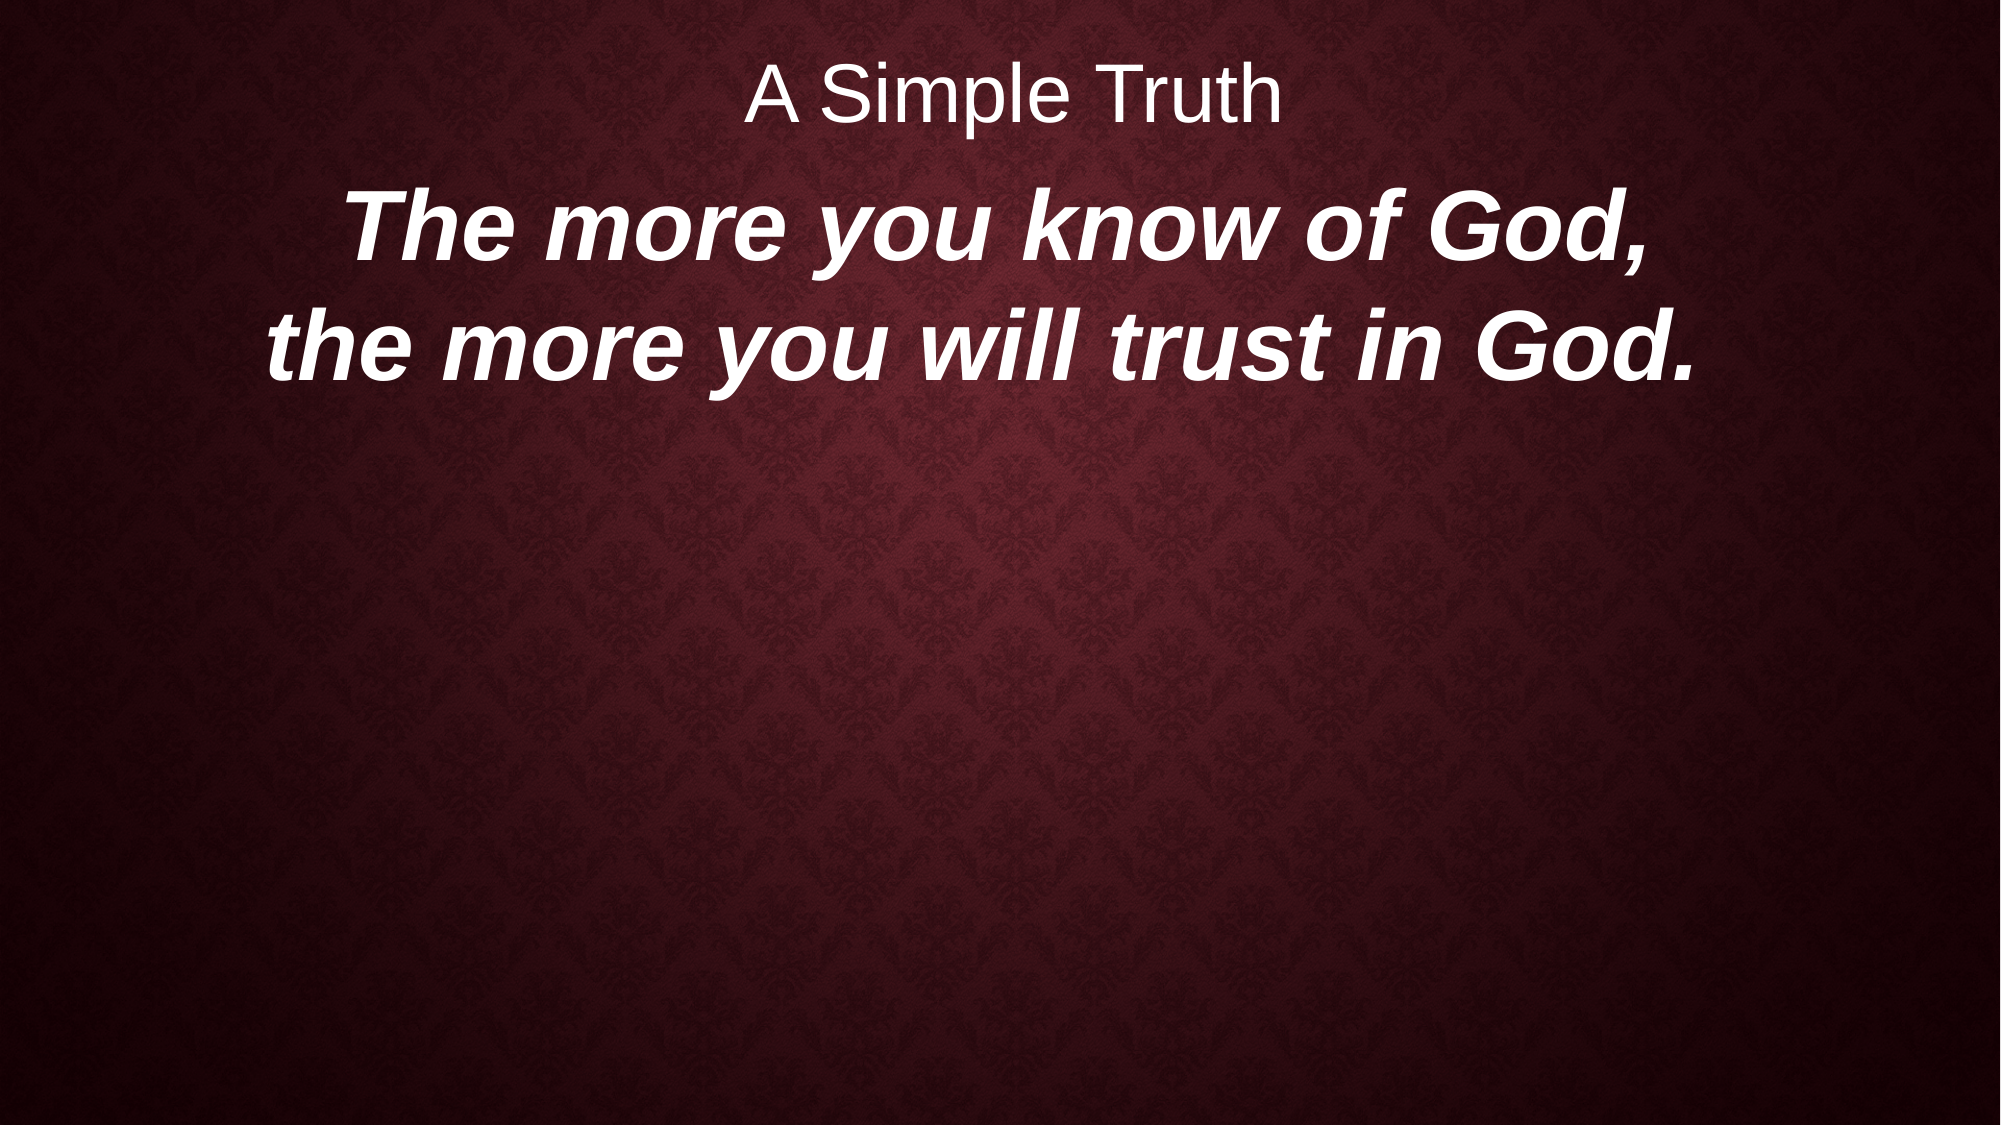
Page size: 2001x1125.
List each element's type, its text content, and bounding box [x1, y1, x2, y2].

text_box A Simple Truth [55, 31, 1974, 146]
text_box The more you know of God, the more you will trust in God. [28, 152, 1965, 408]
